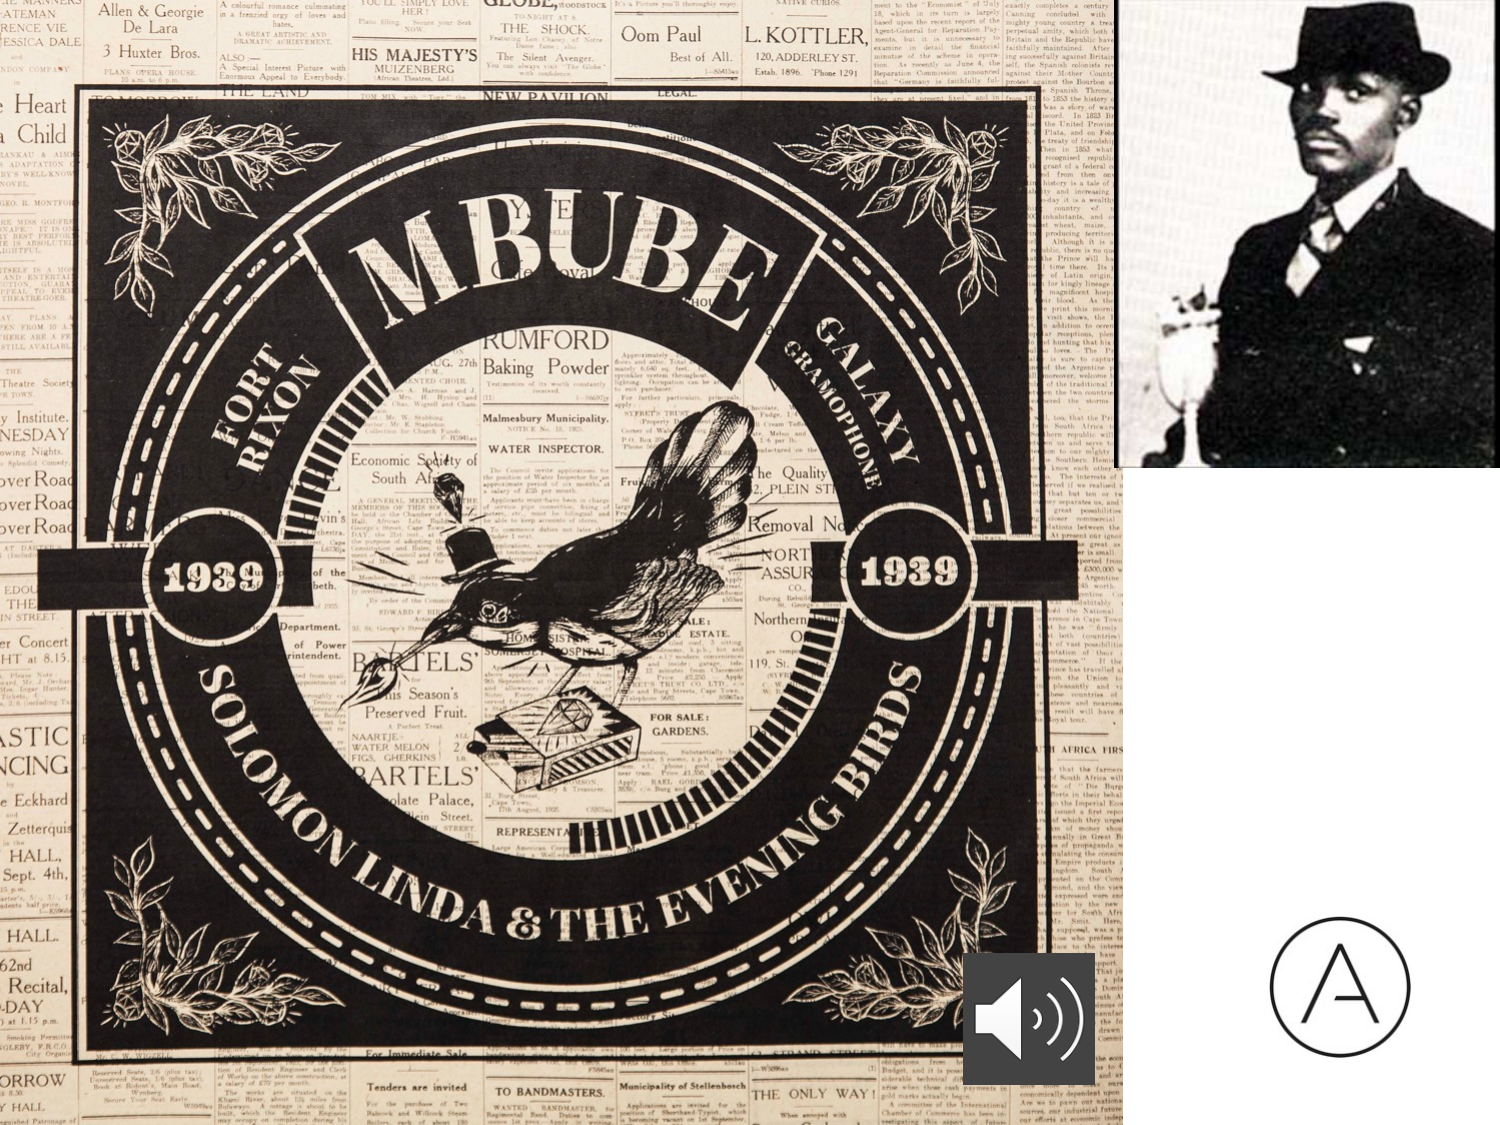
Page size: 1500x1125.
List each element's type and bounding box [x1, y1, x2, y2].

list [962, 951, 1097, 1086]
picture [1269, 916, 1411, 1058]
picture [0, 0, 1500, 1125]
